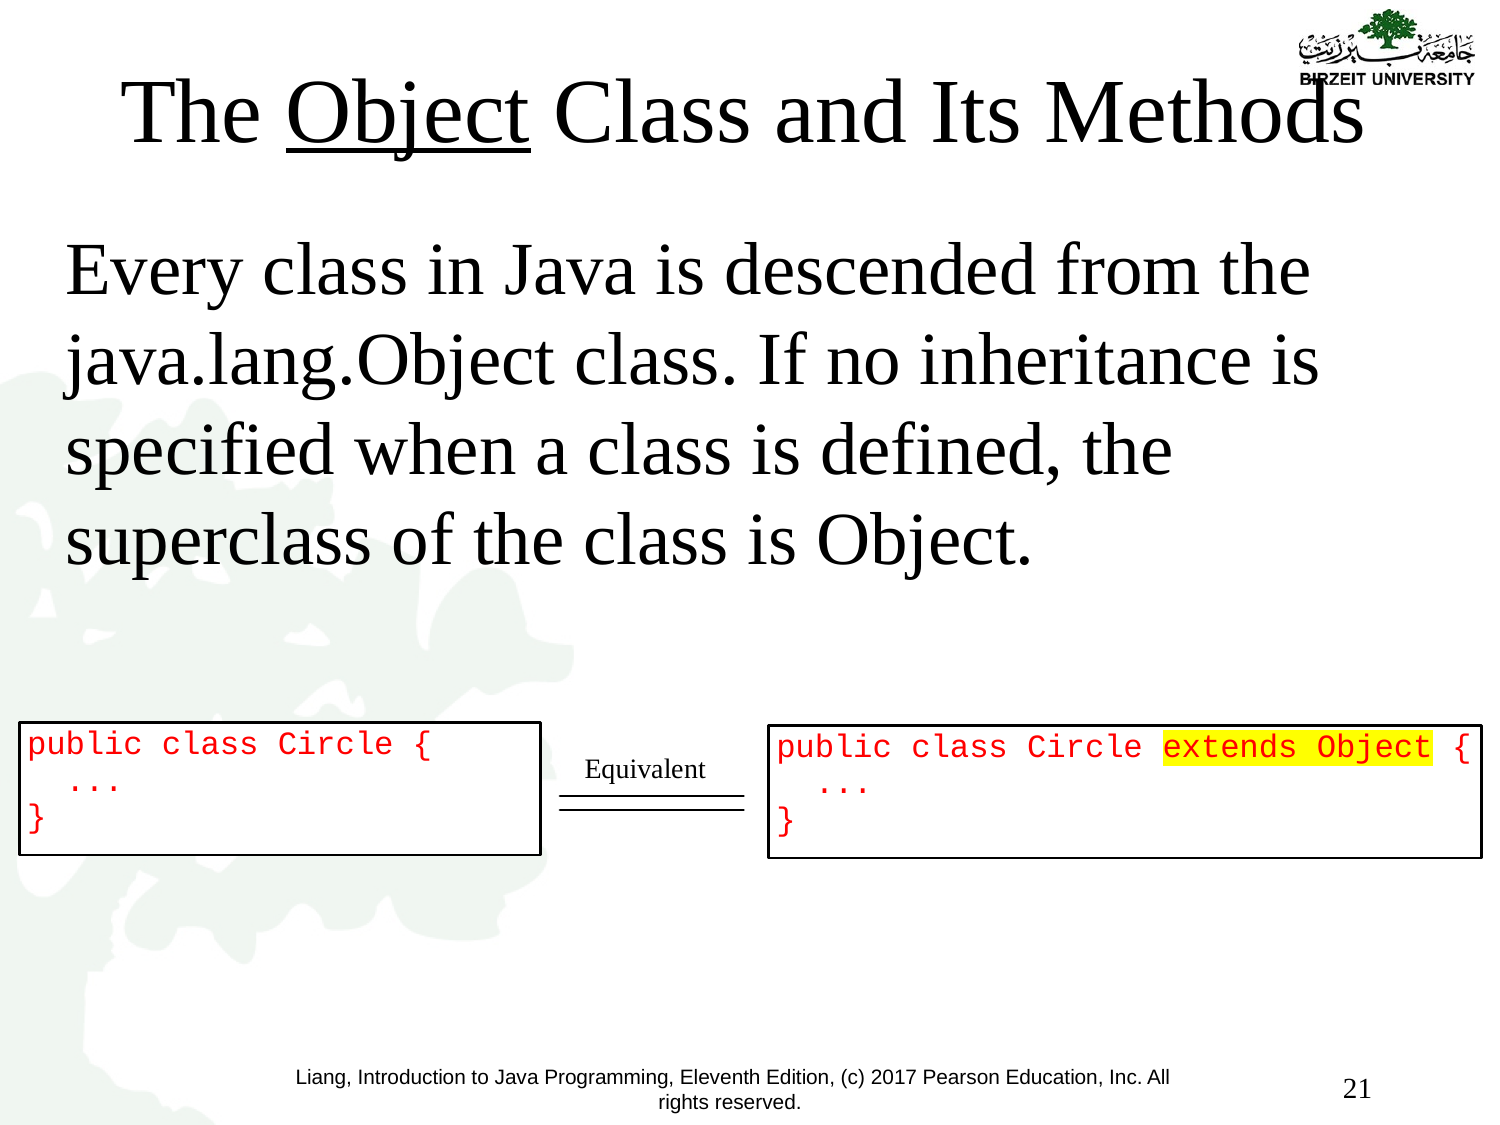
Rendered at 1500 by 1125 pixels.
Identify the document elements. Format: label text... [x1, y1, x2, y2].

list Every class in Java is descended from the java.lang.Object class. If no inheritance is specified when a class is defined, the superclass of the class is Object. [50, 212, 1463, 613]
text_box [0, 699, 1500, 875]
slide_number 21 [1074, 1049, 1388, 1125]
picture [1299, 9, 1475, 85]
title The Object Class and Its Methods [24, 37, 1463, 175]
